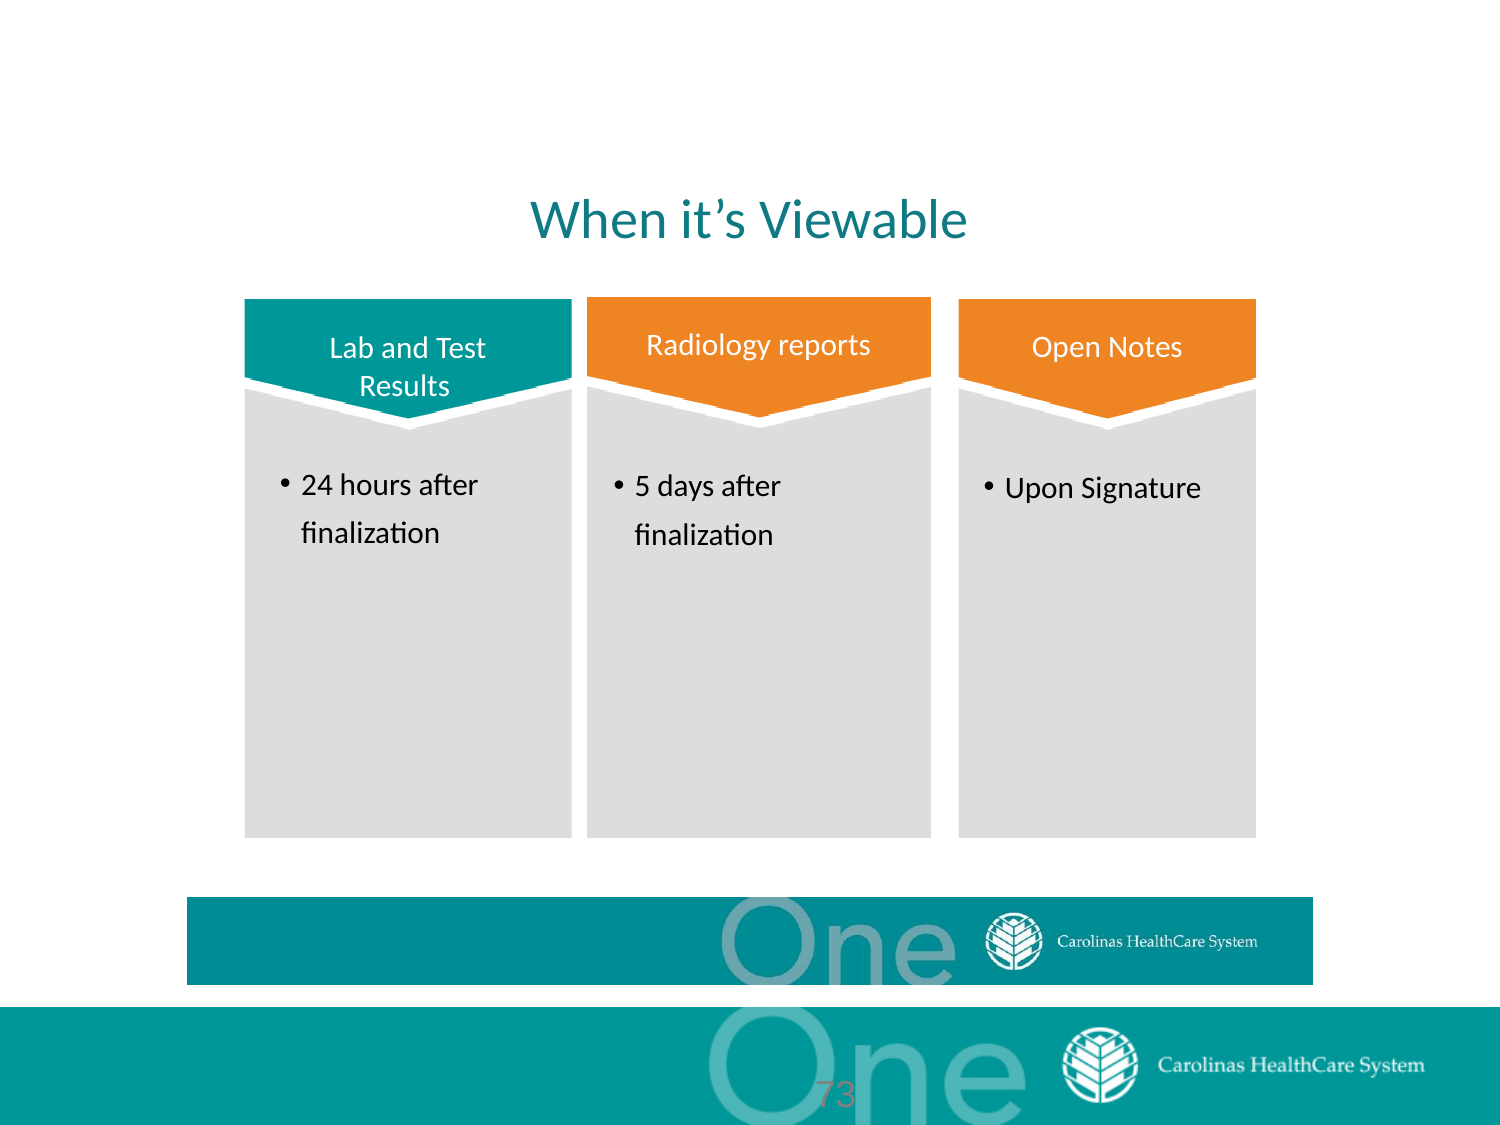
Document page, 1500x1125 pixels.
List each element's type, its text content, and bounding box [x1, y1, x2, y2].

picture [187, 897, 1313, 985]
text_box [958, 299, 1257, 838]
text_box When it’s Viewable [216, 174, 1284, 257]
picture [0, 1007, 1500, 1125]
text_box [586, 297, 932, 838]
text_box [244, 299, 572, 838]
slide_number 73 [800, 1062, 975, 1098]
